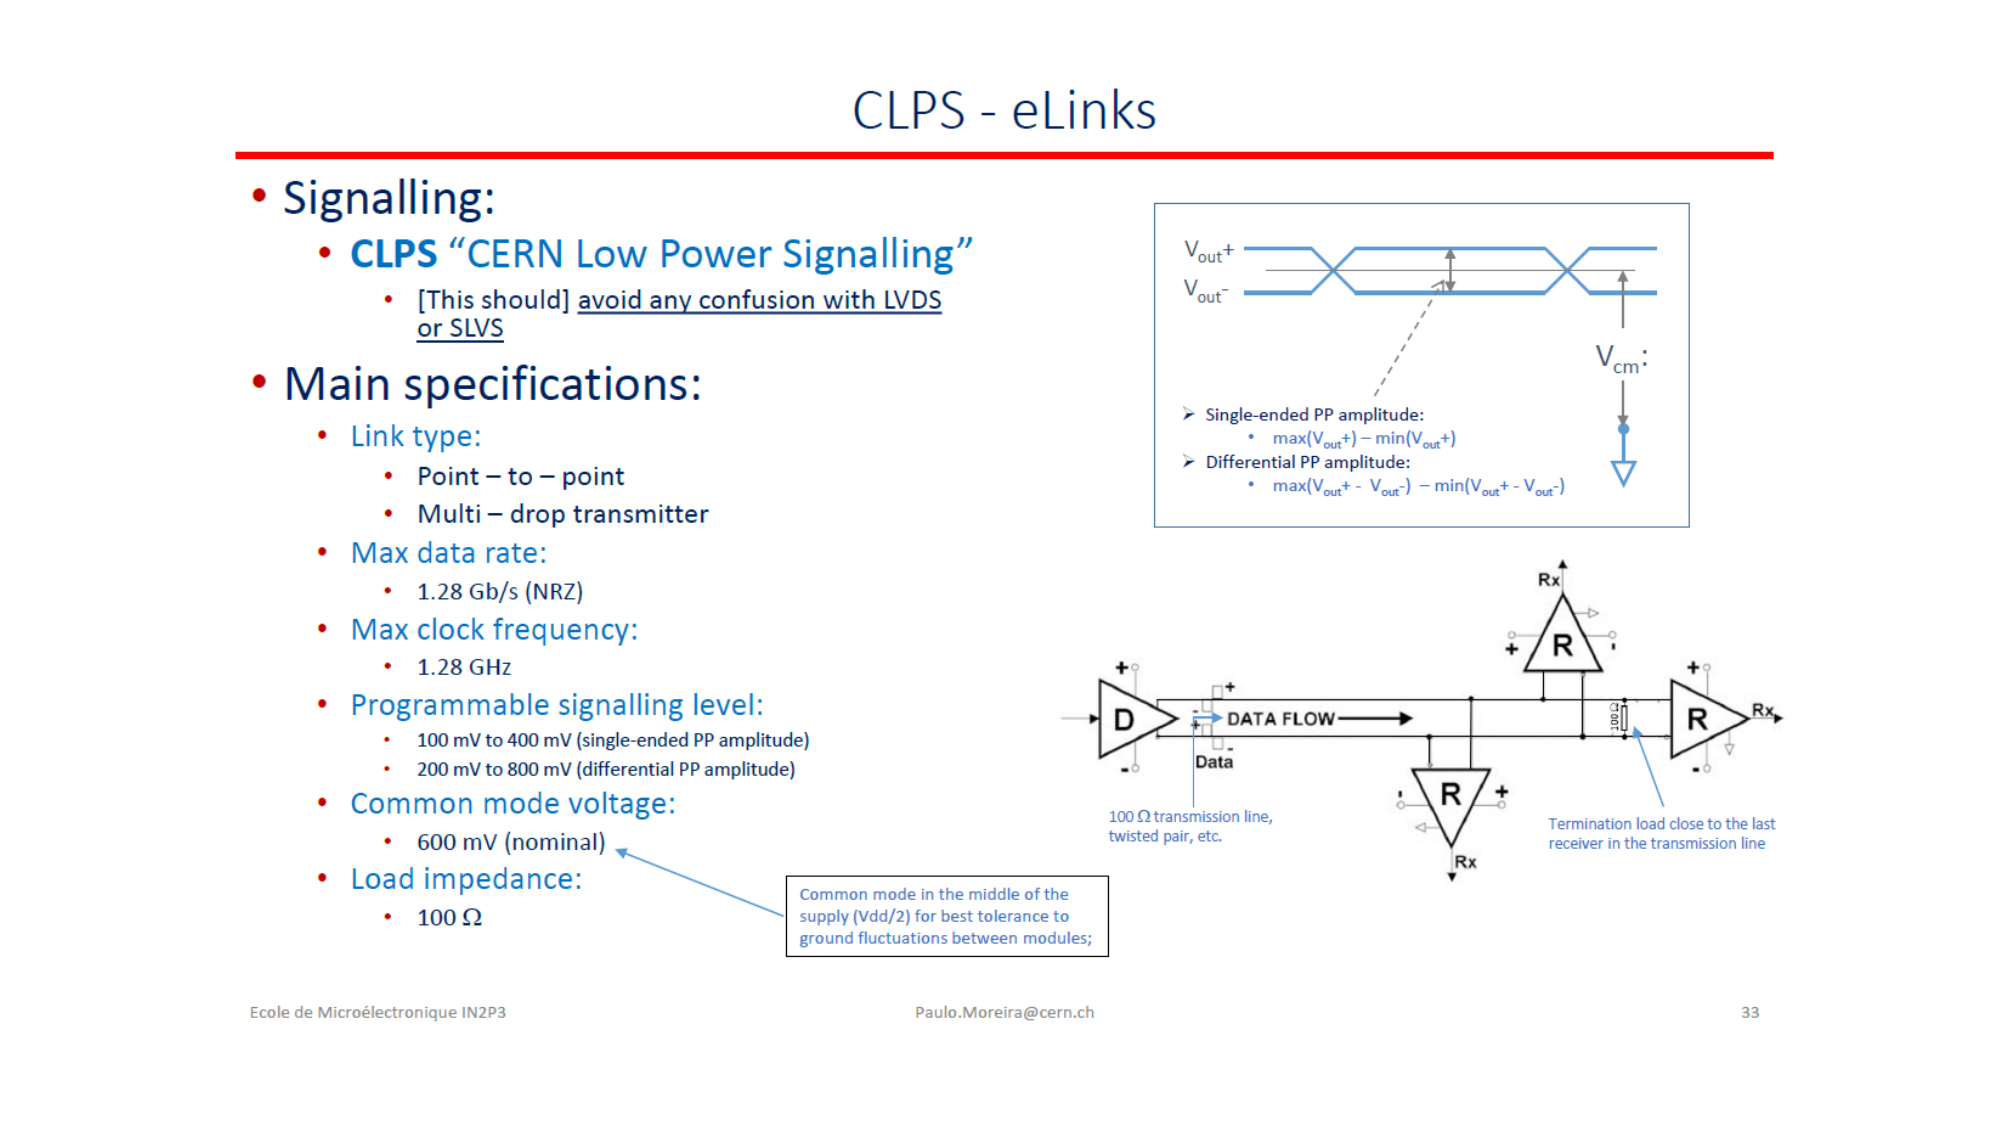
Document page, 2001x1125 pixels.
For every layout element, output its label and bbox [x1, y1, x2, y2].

picture [125, 57, 1888, 1035]
